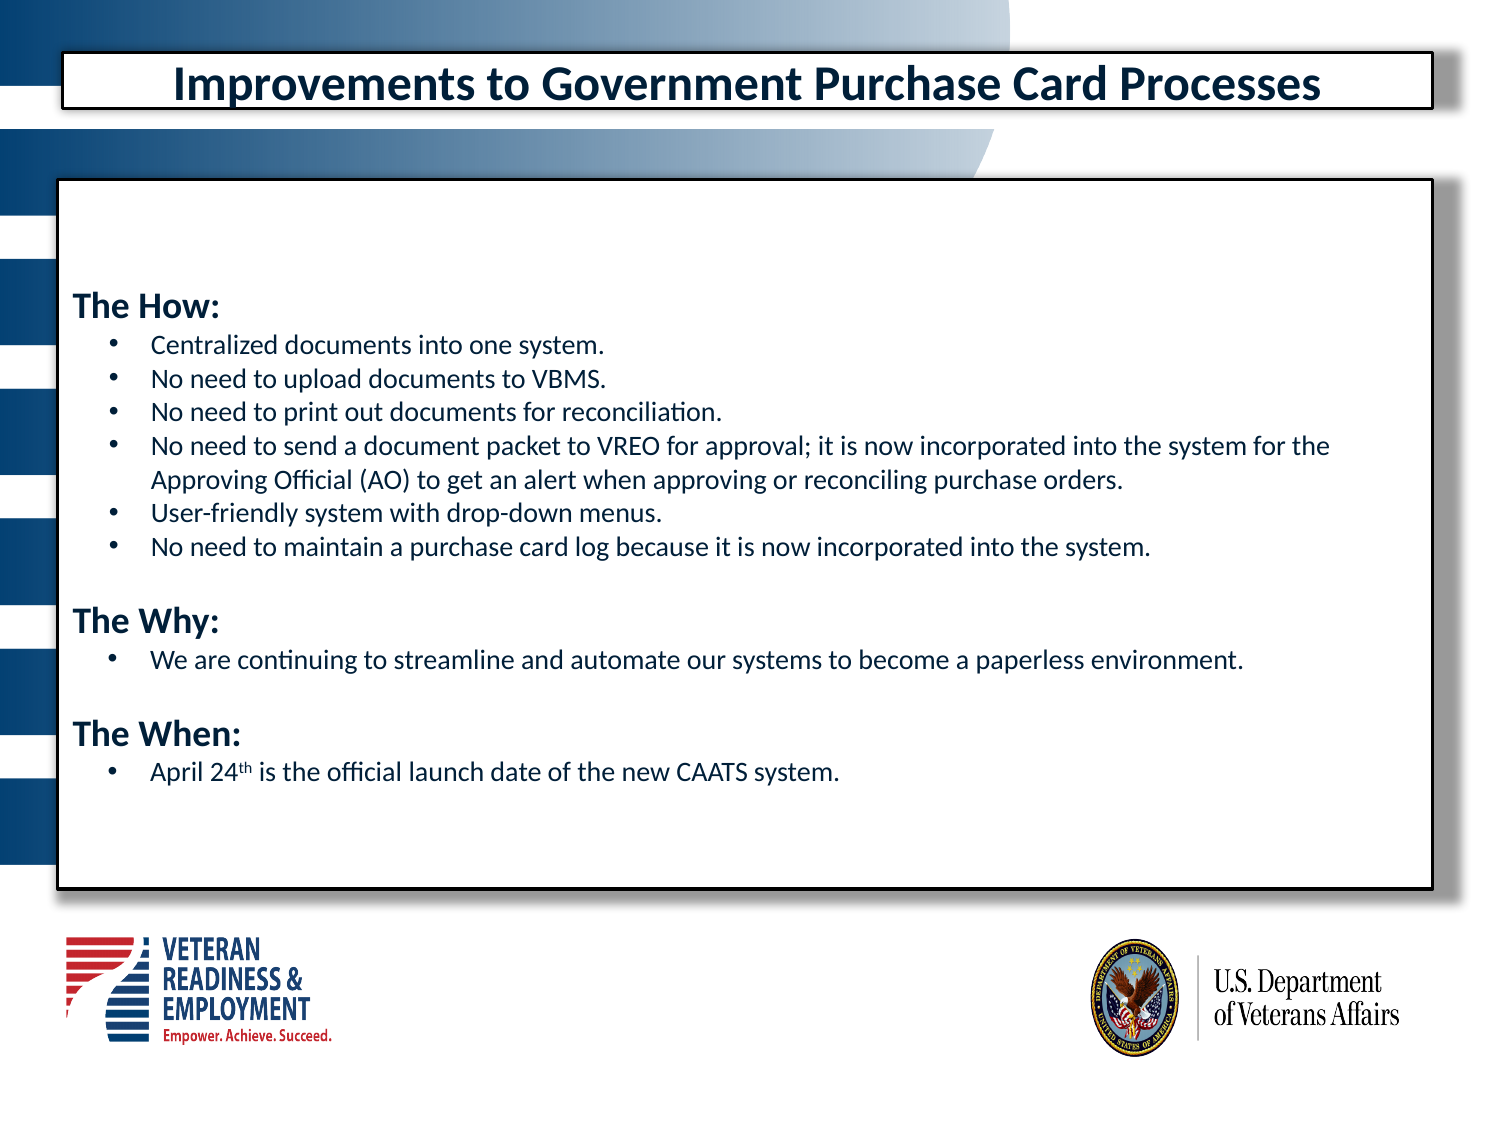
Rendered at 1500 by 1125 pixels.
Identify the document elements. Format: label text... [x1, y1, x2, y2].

text_box Improvements to Government Purchase Card Processes [60, 50, 1435, 111]
picture [0, 0, 1500, 1125]
text_box The How: Centralized documents into one system. No need to upload documents to VBMS. No need to print out documents for reconciliation. No need to send a document packet to VREO for approval; it is now incorporated into the system for the Approving Official (AO) to get an alert when approving or reconciling purchase orders. User-friendly system with drop-down menus. No need to maintain a purchase card log because it is now incorporated into the system. The Why: We are continuing to streamline and automate our systems to become a paperless environment. The When: April 24th is the official launch date of the new CAATS system. [56, 177, 1435, 891]
